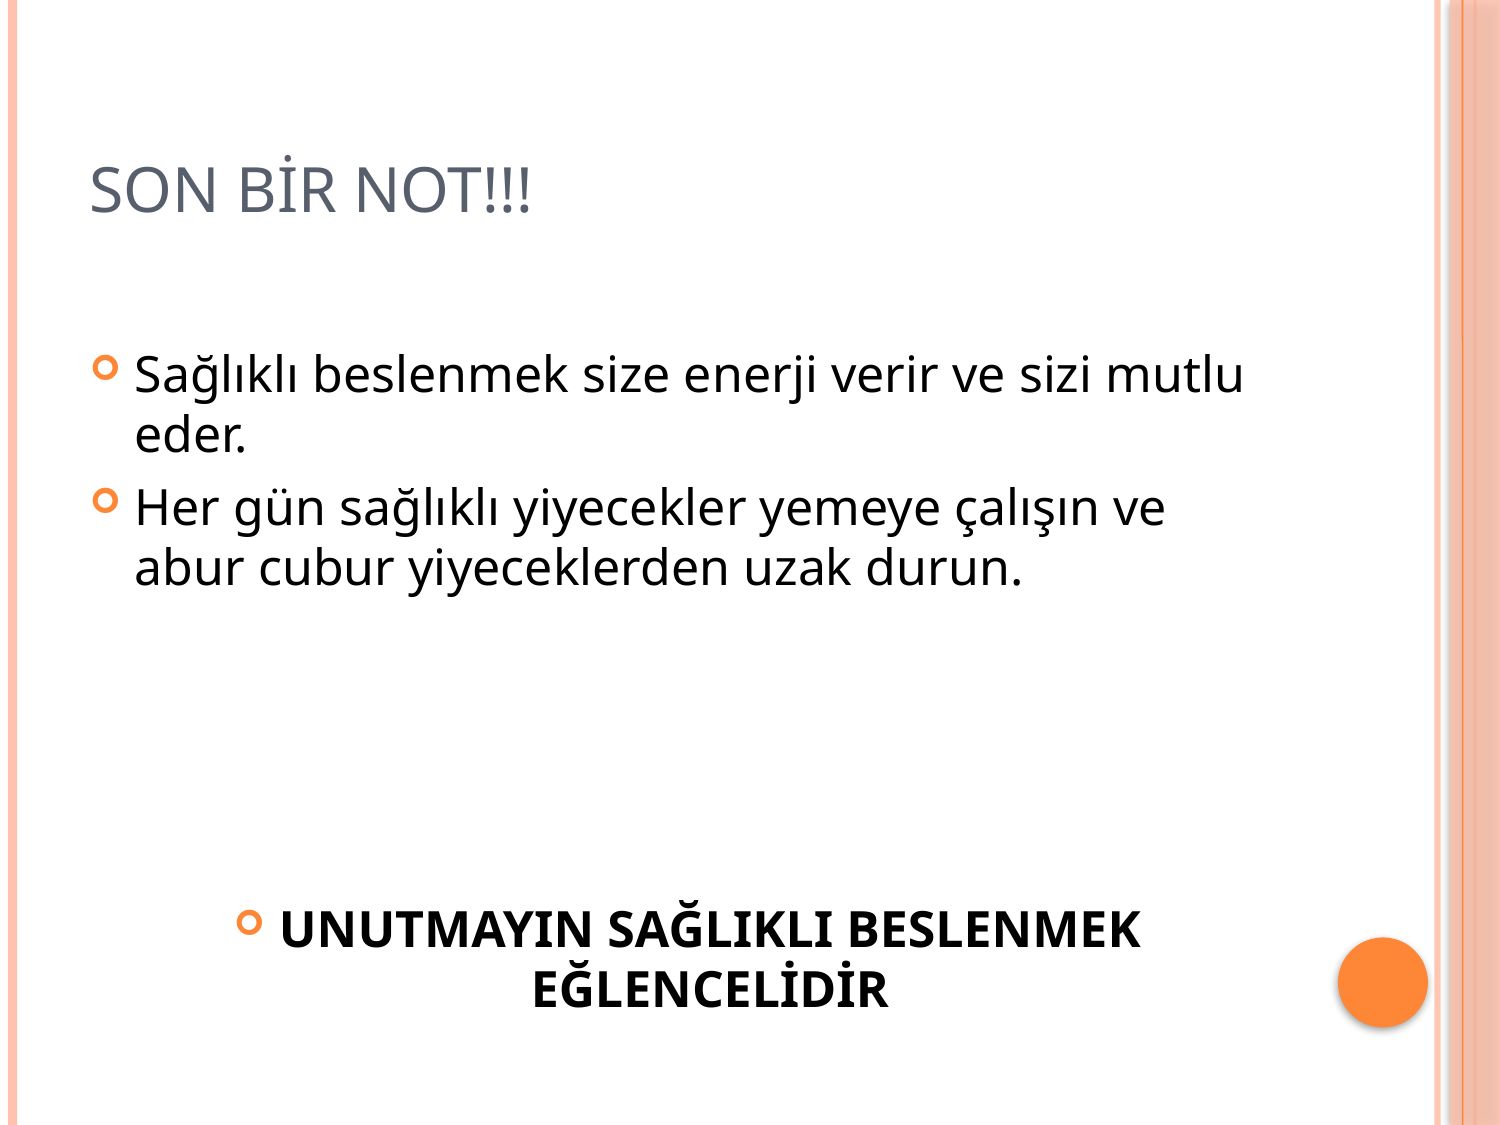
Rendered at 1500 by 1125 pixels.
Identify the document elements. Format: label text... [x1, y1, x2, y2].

list Sağlıklı beslenmek size enerji verir ve sizi mutlu eder. Her gün sağlıklı yiyecekler yemeye çalışın ve abur cubur yiyeceklerden uzak durun. UNUTMAYIN SAĞLIKLI BESLENMEK EĞLENCELİDİR [75, 262, 1300, 1062]
title SON BİR NOT!!! [75, 45, 1300, 233]
